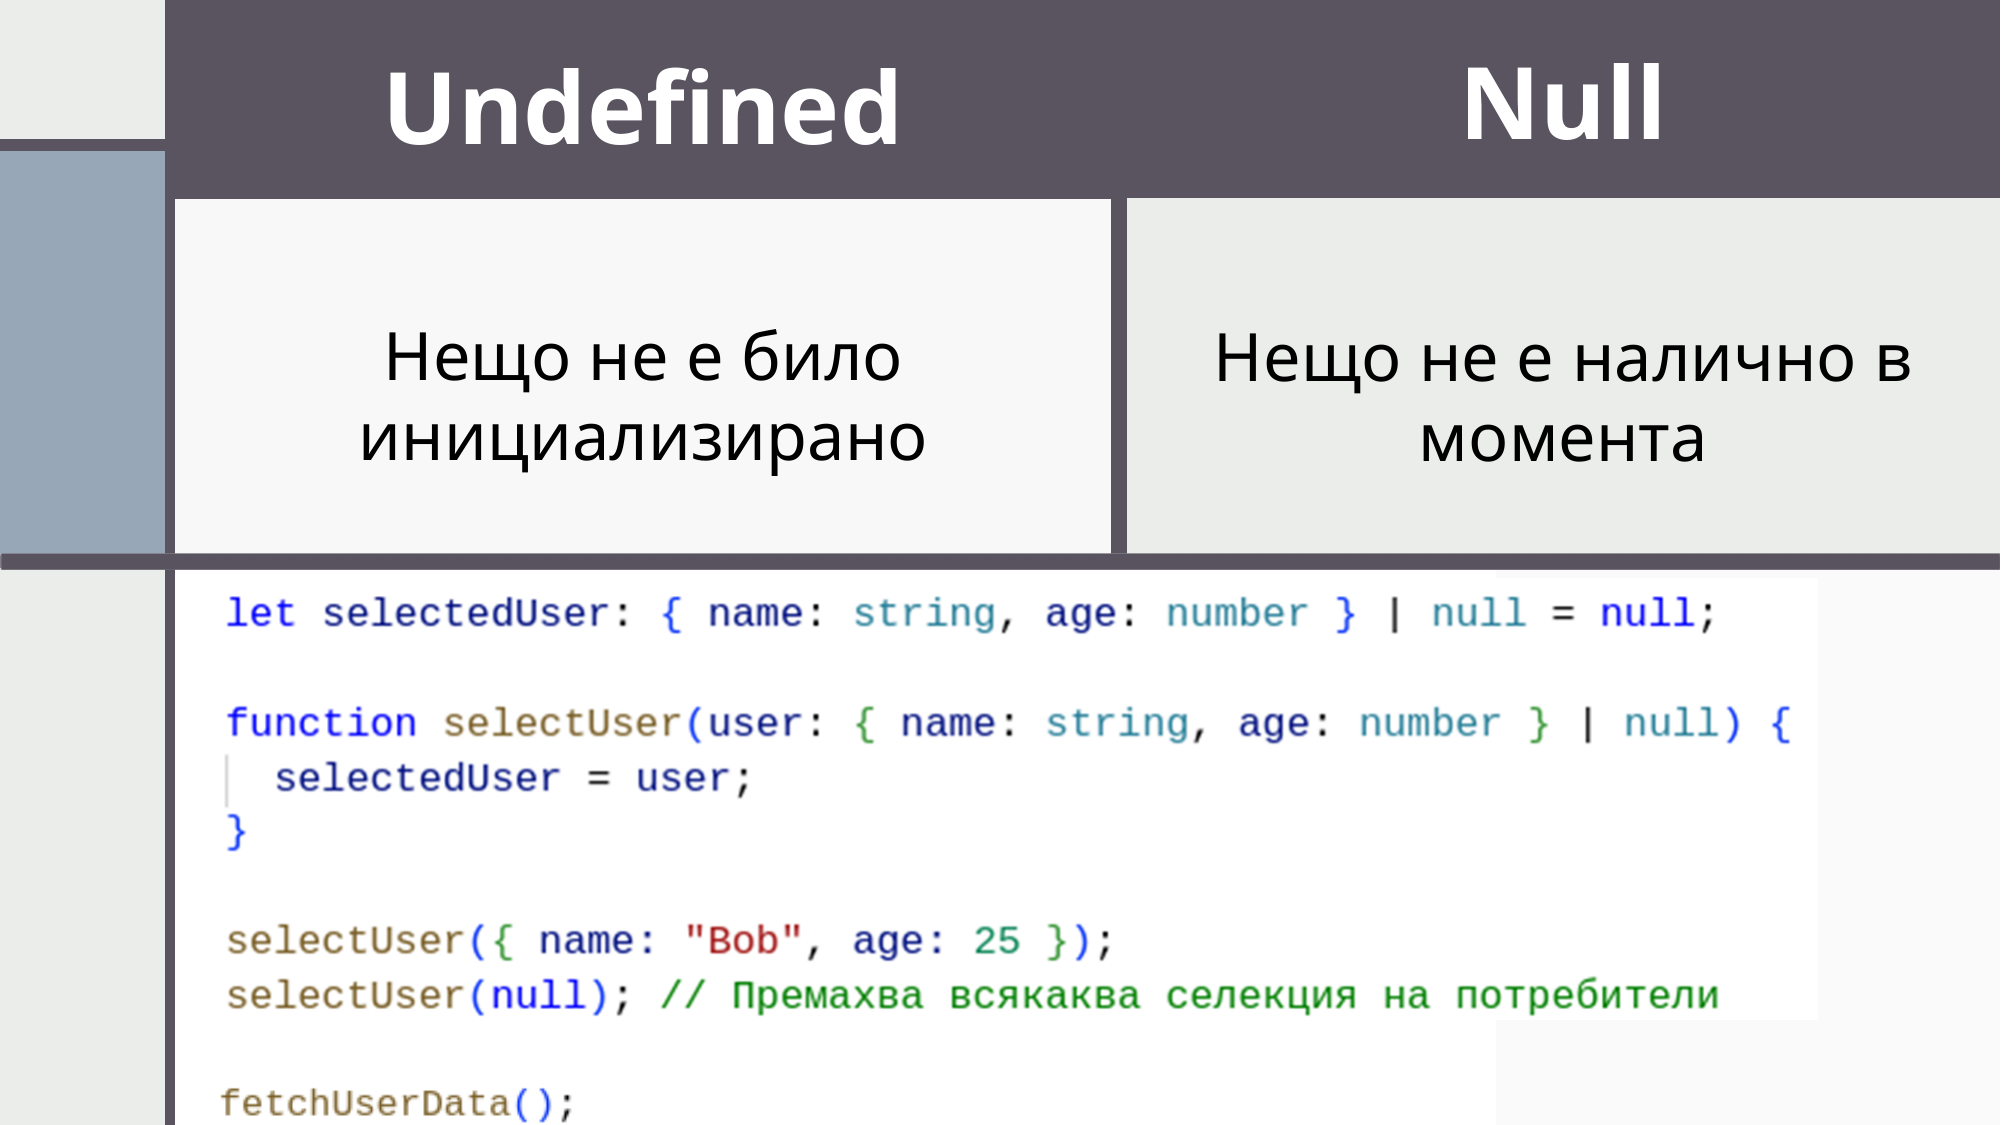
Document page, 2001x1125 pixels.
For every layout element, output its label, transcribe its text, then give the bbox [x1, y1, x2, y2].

picture [2, 0, 2000, 1125]
text_box Нещо не е налично в момента [1131, 307, 2000, 482]
